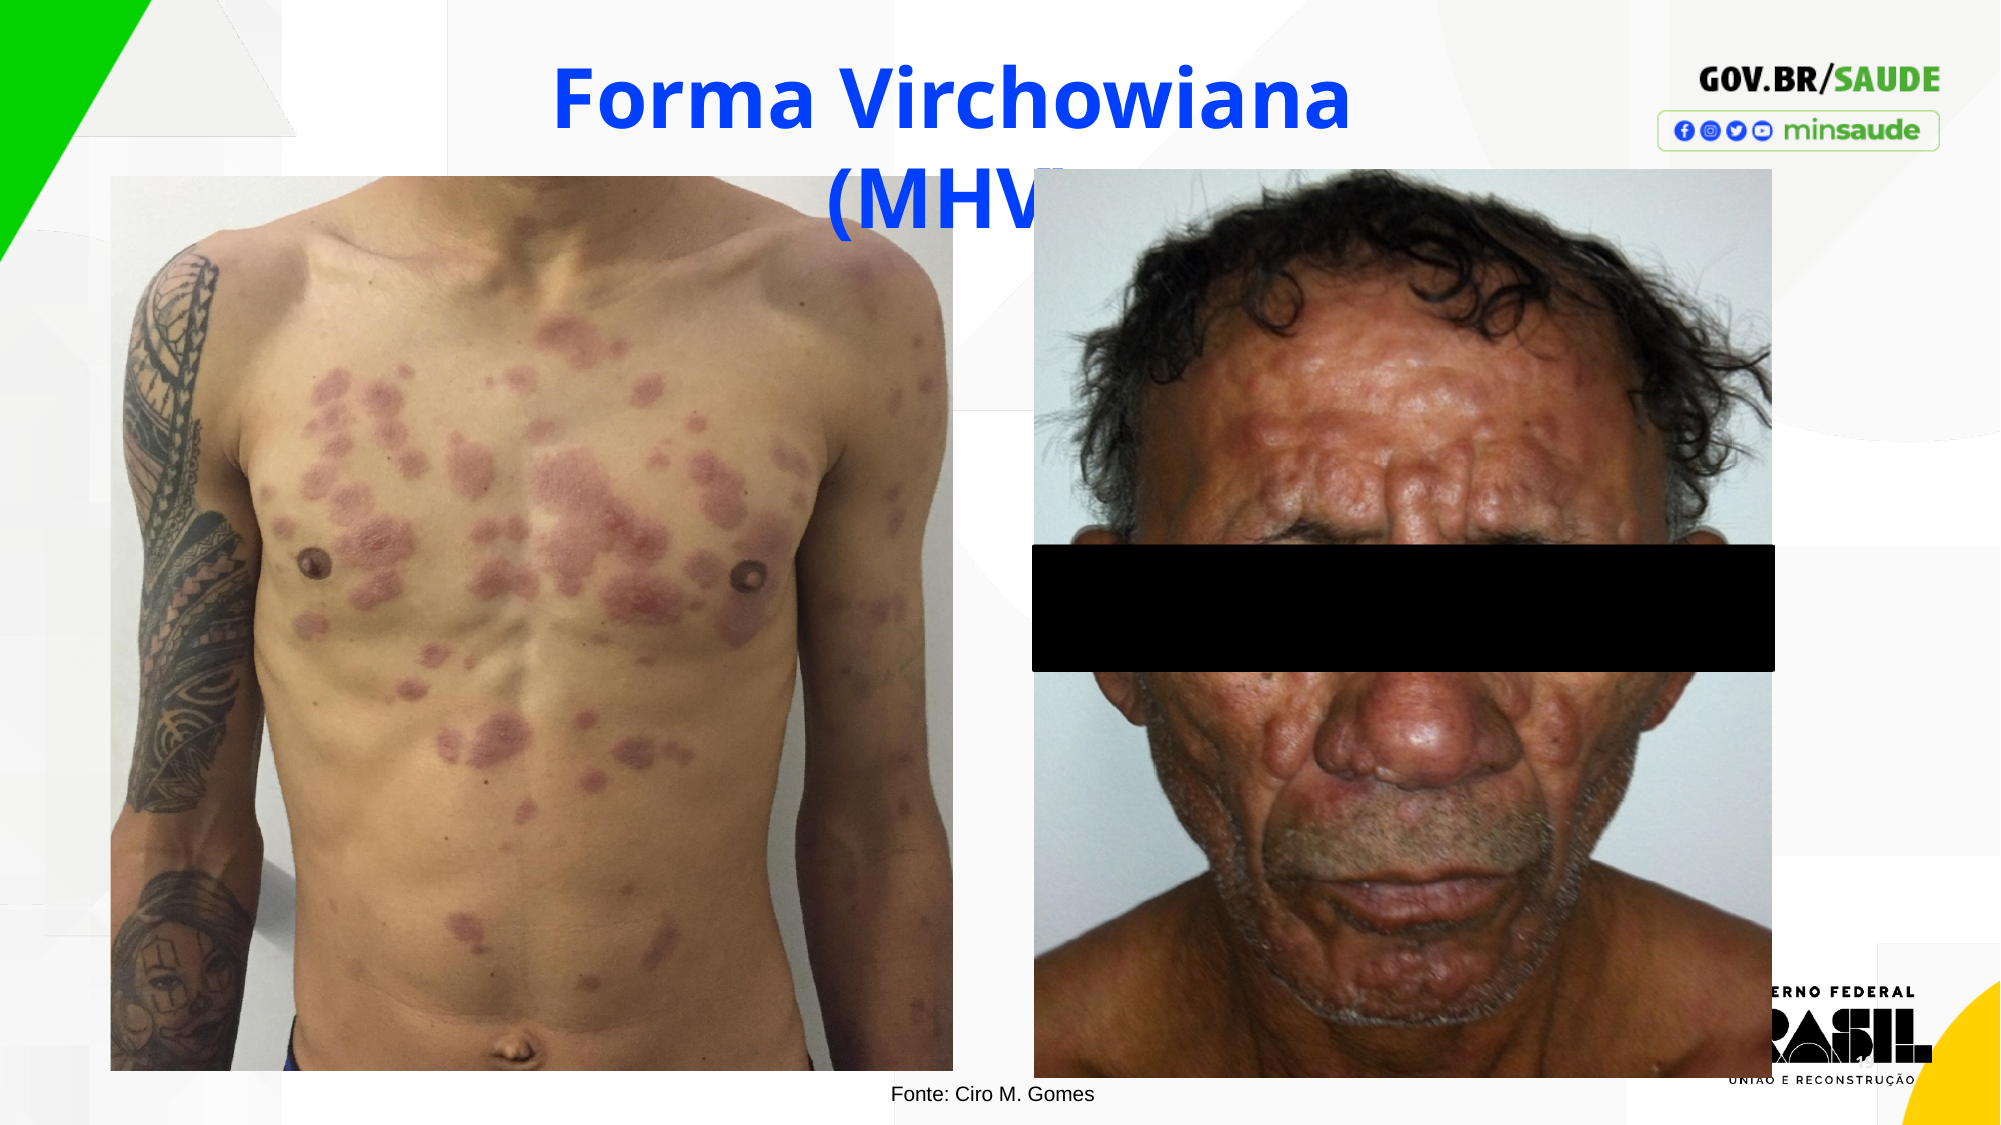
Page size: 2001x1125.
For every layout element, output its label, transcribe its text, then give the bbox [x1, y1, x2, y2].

text_box Forma Virchowiana (MHV) [402, 37, 1503, 253]
picture [0, 0, 2000, 1125]
text_box Fonte: Ciro M. Gomes [875, 1072, 1137, 1113]
slide_number 19 [1774, 1032, 1890, 1093]
